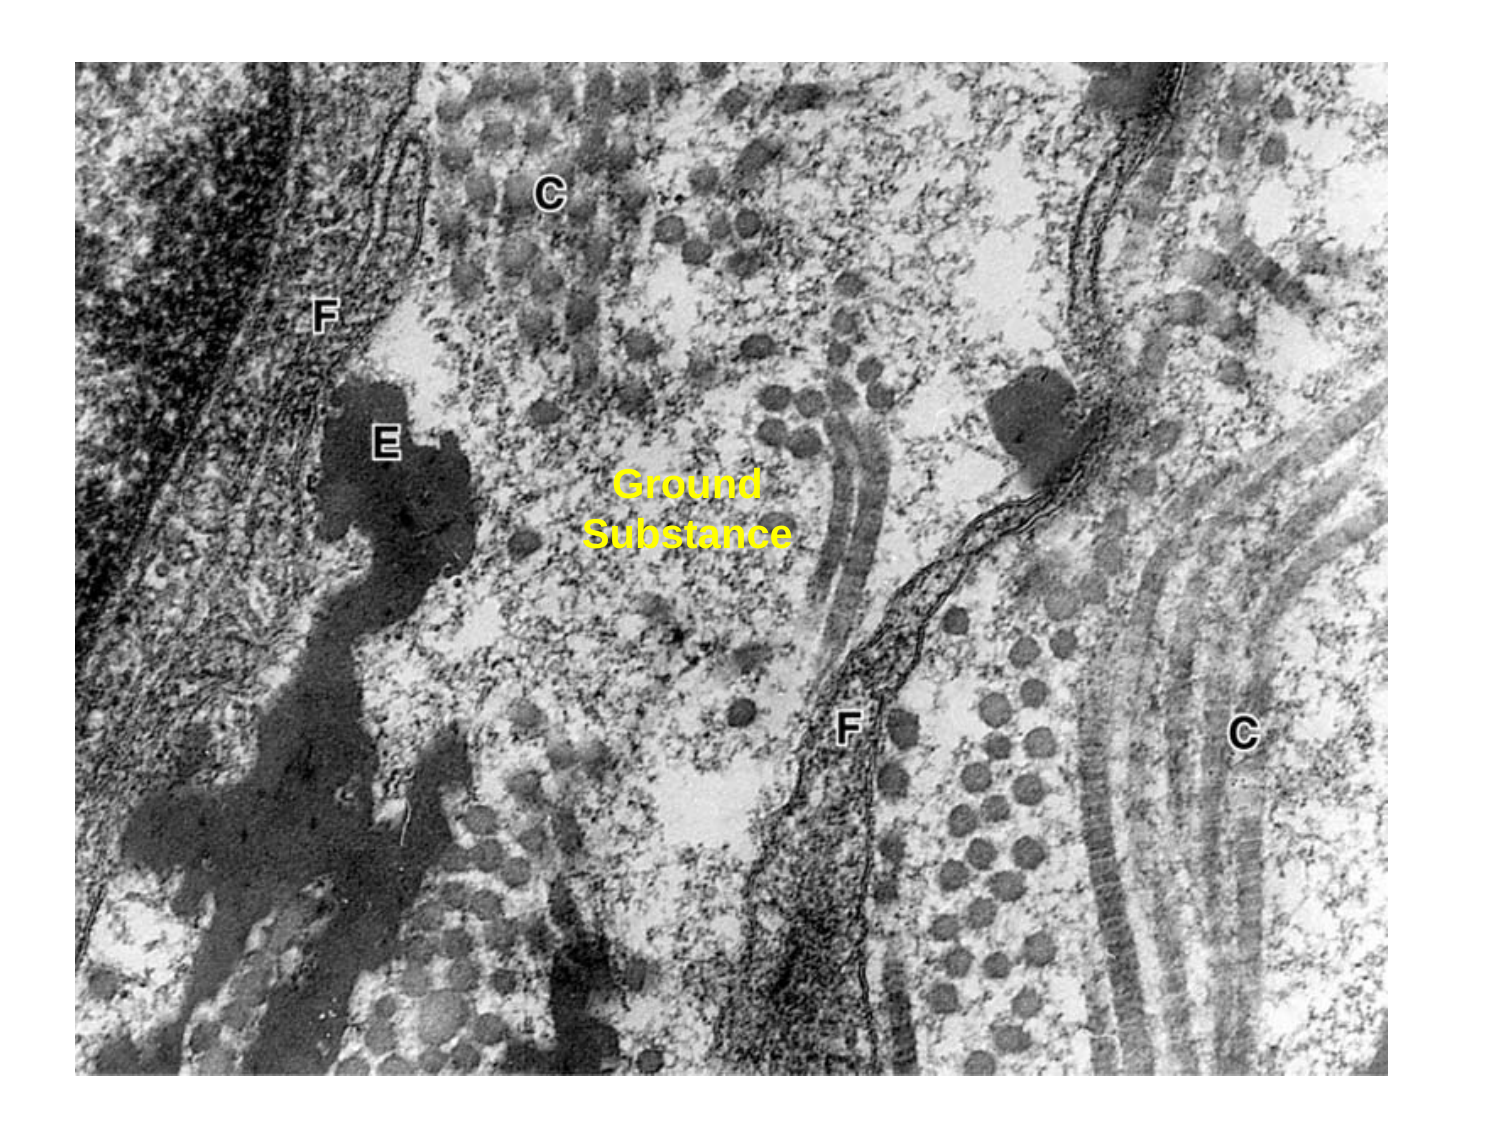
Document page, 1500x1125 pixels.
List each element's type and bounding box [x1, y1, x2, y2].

list [74, 62, 1388, 1077]
